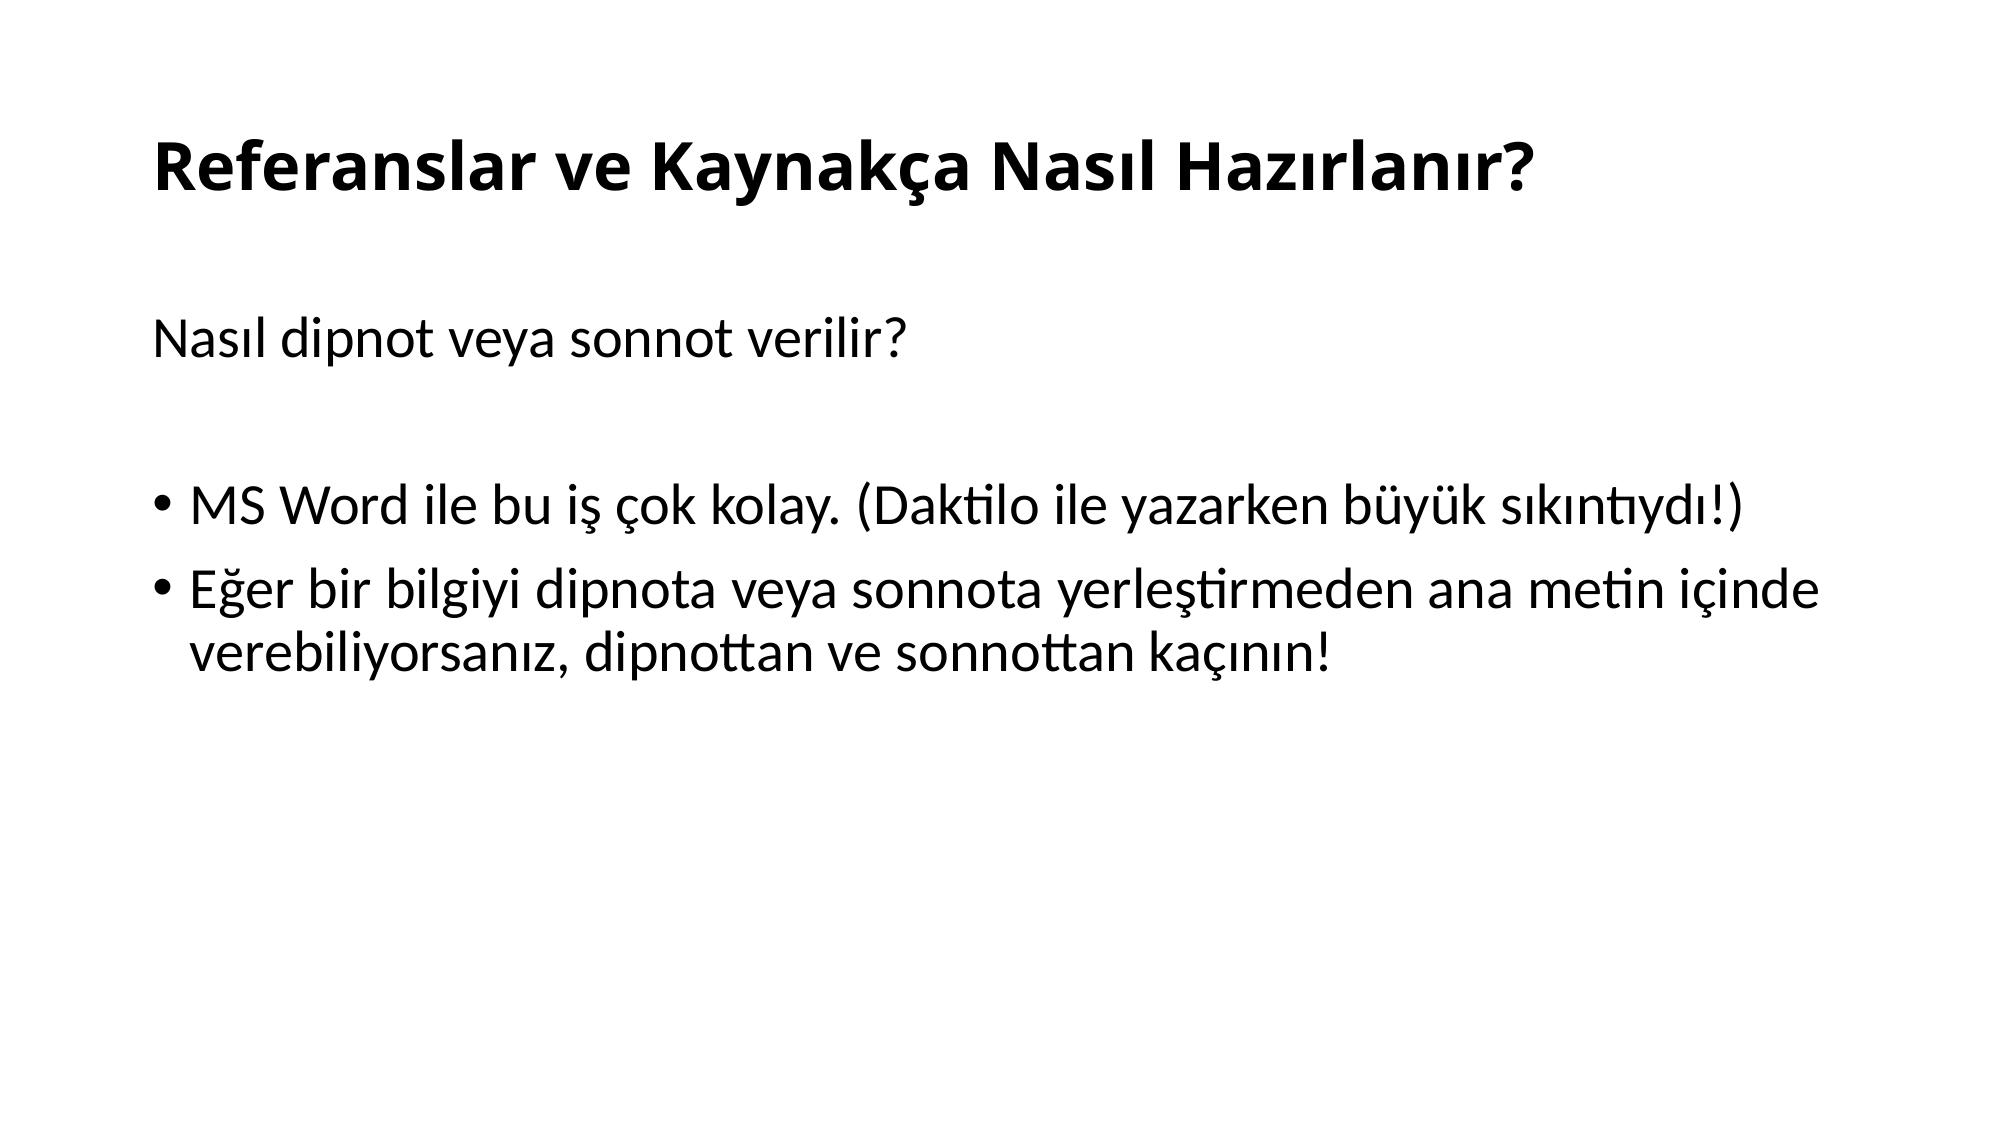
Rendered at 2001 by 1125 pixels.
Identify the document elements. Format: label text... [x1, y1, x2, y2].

title Referanslar ve Kaynakça Nasıl Hazırlanır? [137, 59, 1863, 278]
list Nasıl dipnot veya sonnot verilir? MS Word ile bu iş çok kolay. (Daktilo ile yazarken büyük sıkıntıydı!) Eğer bir bilgiyi dipnota veya sonnota yerleştirmeden ana metin içinde verebiliyorsanız, dipnottan ve sonnottan kaçının! [137, 299, 1863, 1014]
